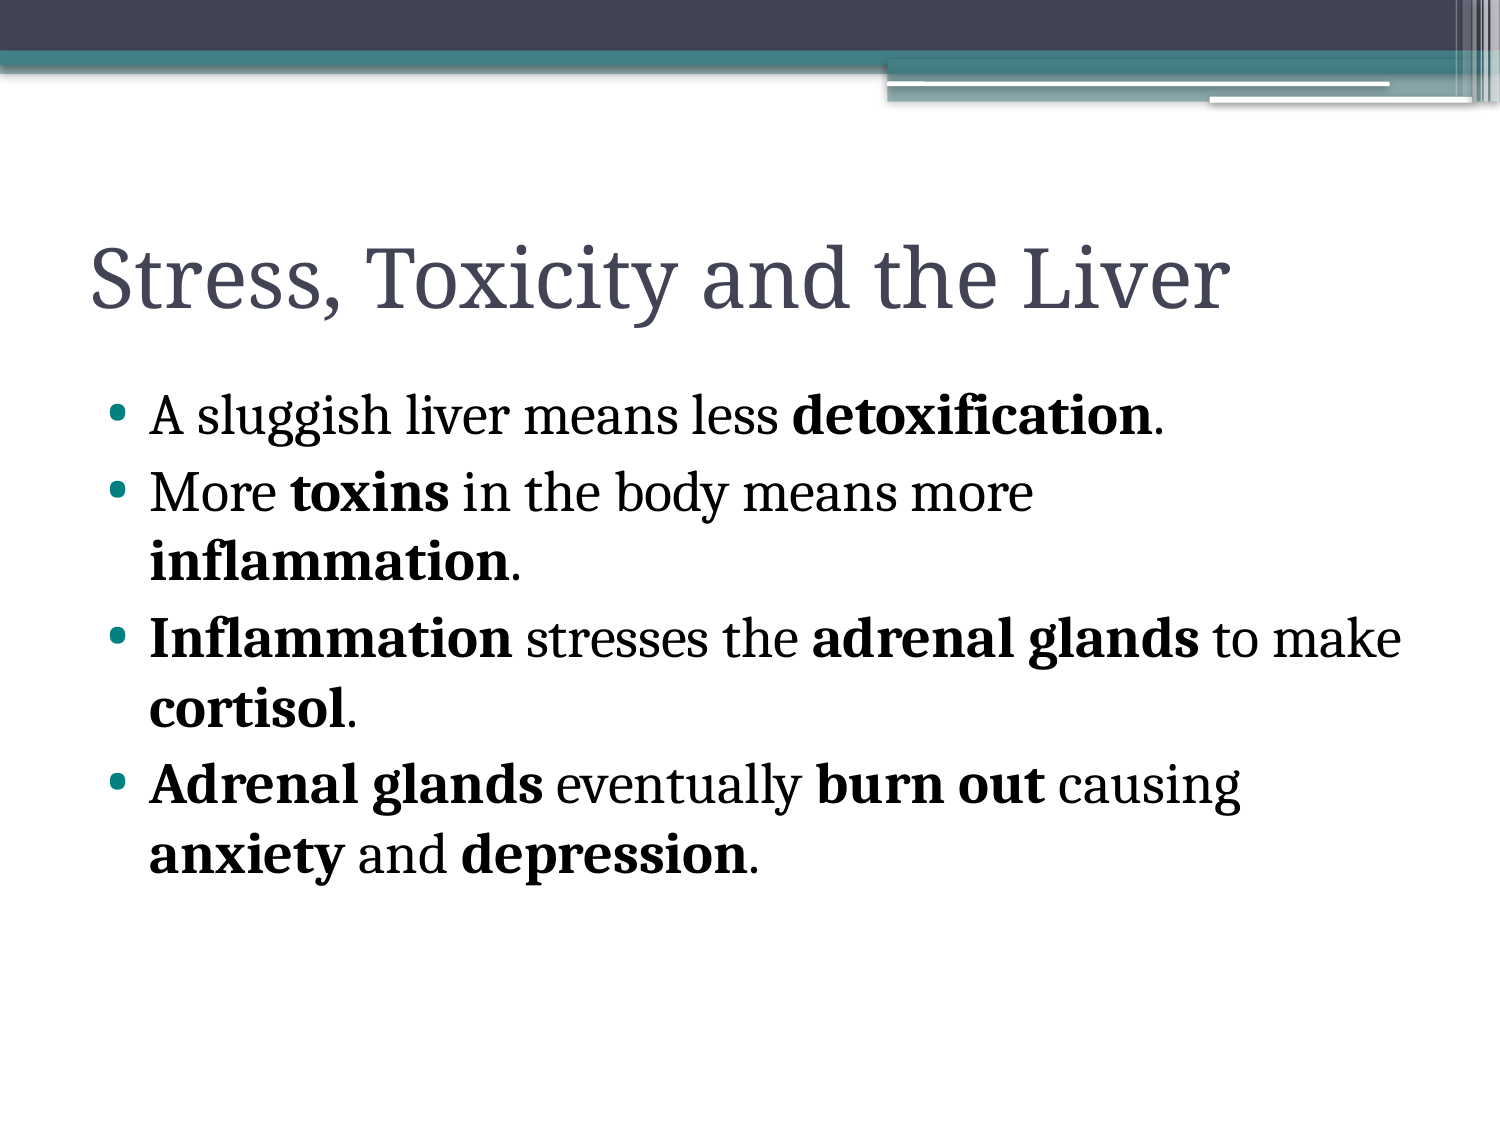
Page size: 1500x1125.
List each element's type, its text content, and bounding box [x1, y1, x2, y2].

list A sluggish liver means less detoxification. More toxins in the body means more inflammation. Inflammation stresses the adrenal glands to make cortisol. Adrenal glands eventually burn out causing anxiety and depression. [75, 368, 1425, 1079]
title Stress, Toxicity and the Liver [75, 187, 1425, 363]
